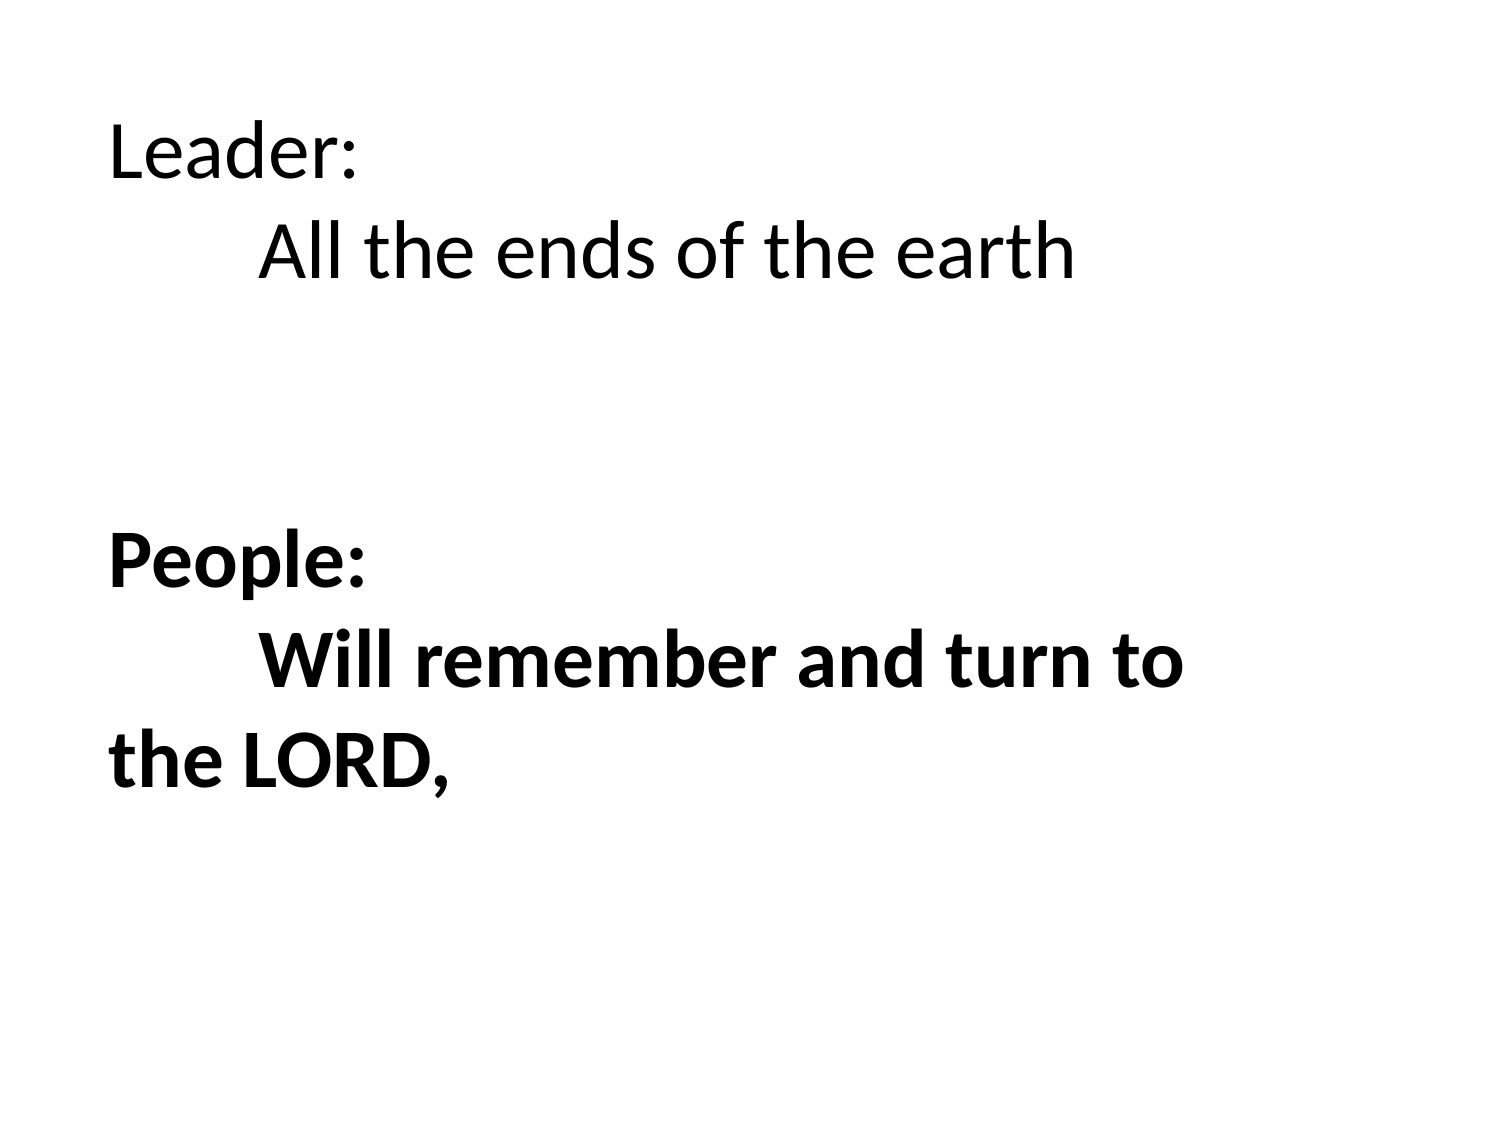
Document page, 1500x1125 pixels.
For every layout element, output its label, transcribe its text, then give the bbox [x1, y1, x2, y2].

text_box Leader: All the ends of the earth [93, 87, 1407, 303]
text_box People: Will remember and turn to the LORD, [93, 496, 1463, 812]
